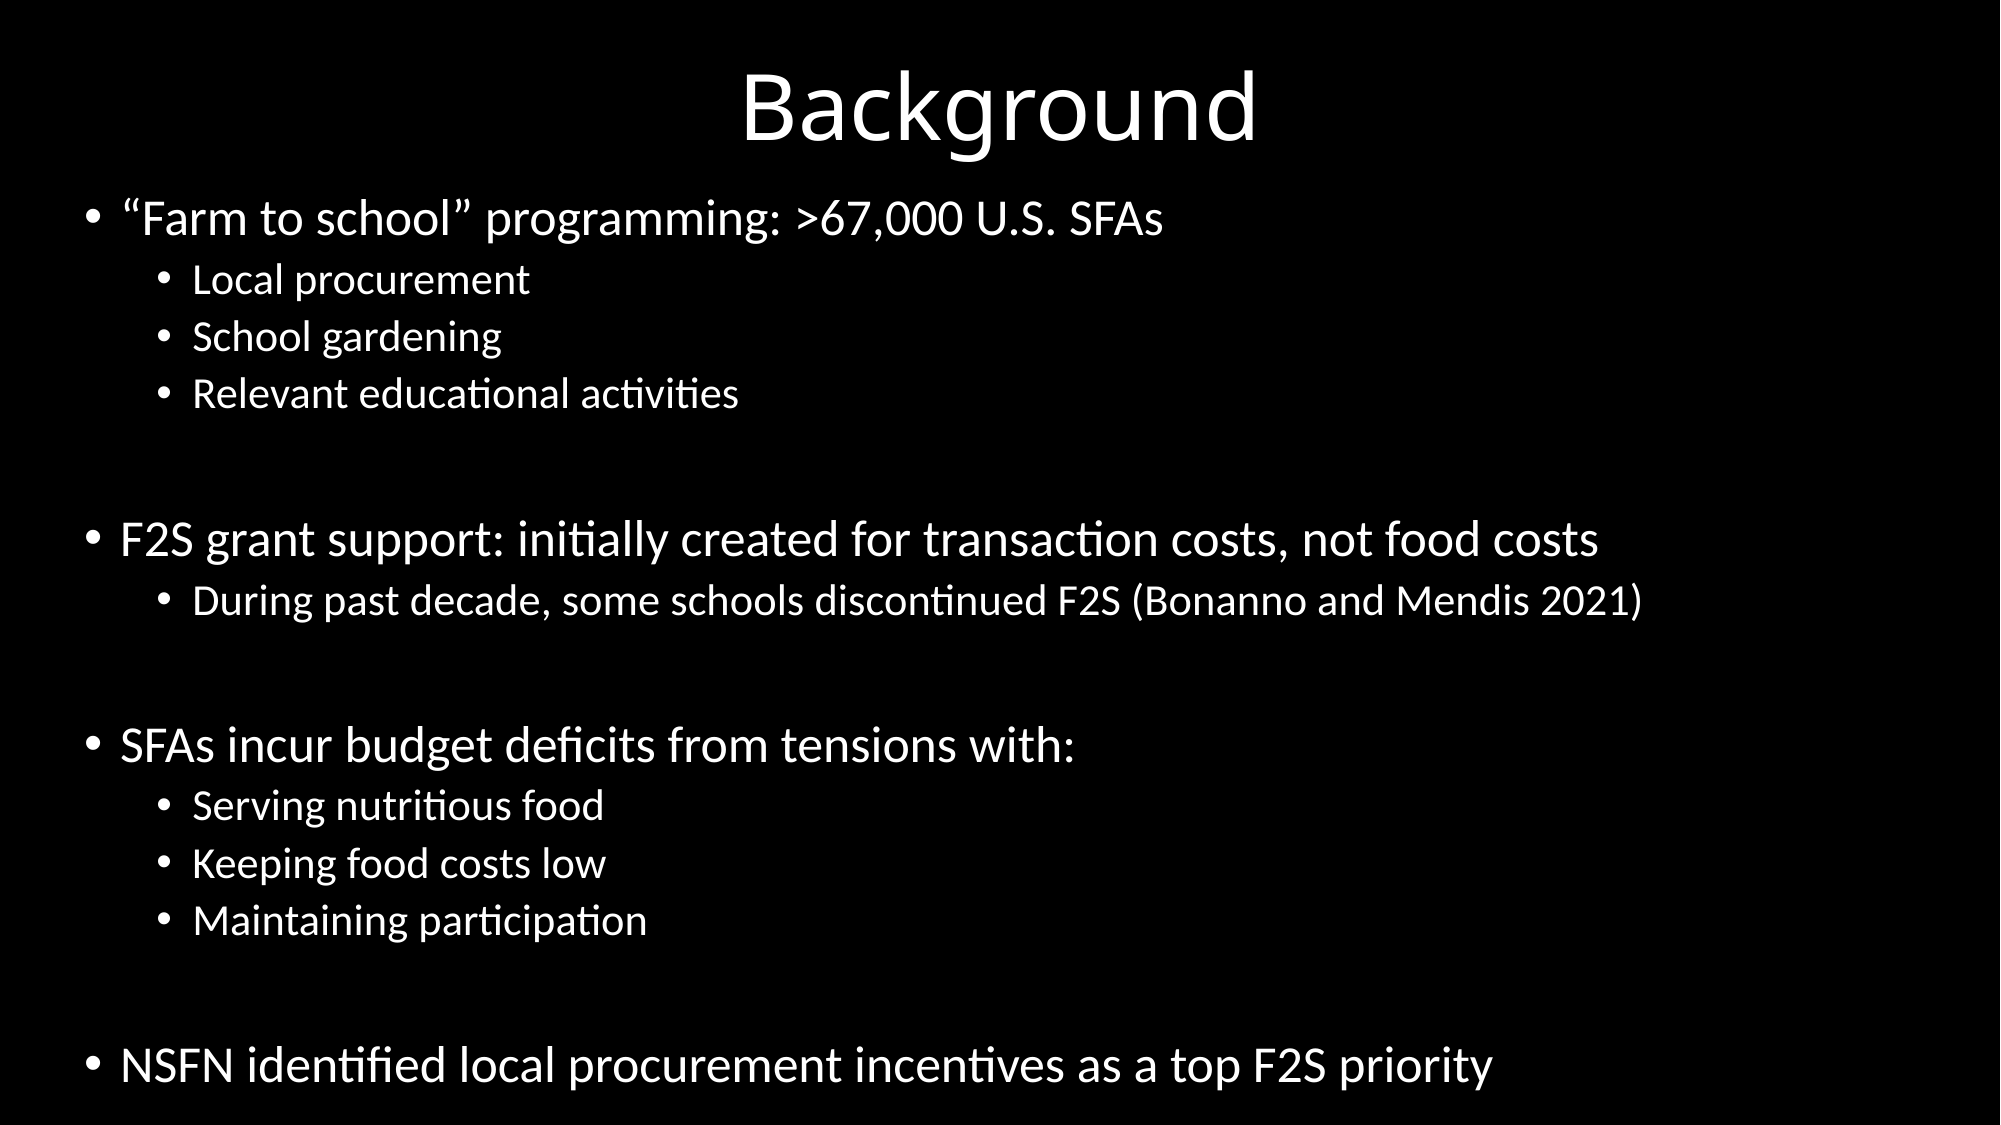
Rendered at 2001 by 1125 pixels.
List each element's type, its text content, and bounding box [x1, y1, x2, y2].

title Background [137, 17, 1863, 183]
list “Farm to school” programming: >67,000 U.S. SFAs Local procurement School gardening Relevant educational activities F2S grant support: initially created for transaction costs, not food costs During past decade, some schools discontinued F2S (Bonanno and Mendis 2021) SFAs incur budget deficits from tensions with: Serving nutritious food Keeping food costs low Maintaining participation NSFN identified local procurement incentives as a top F2S priority [69, 183, 1939, 1108]
